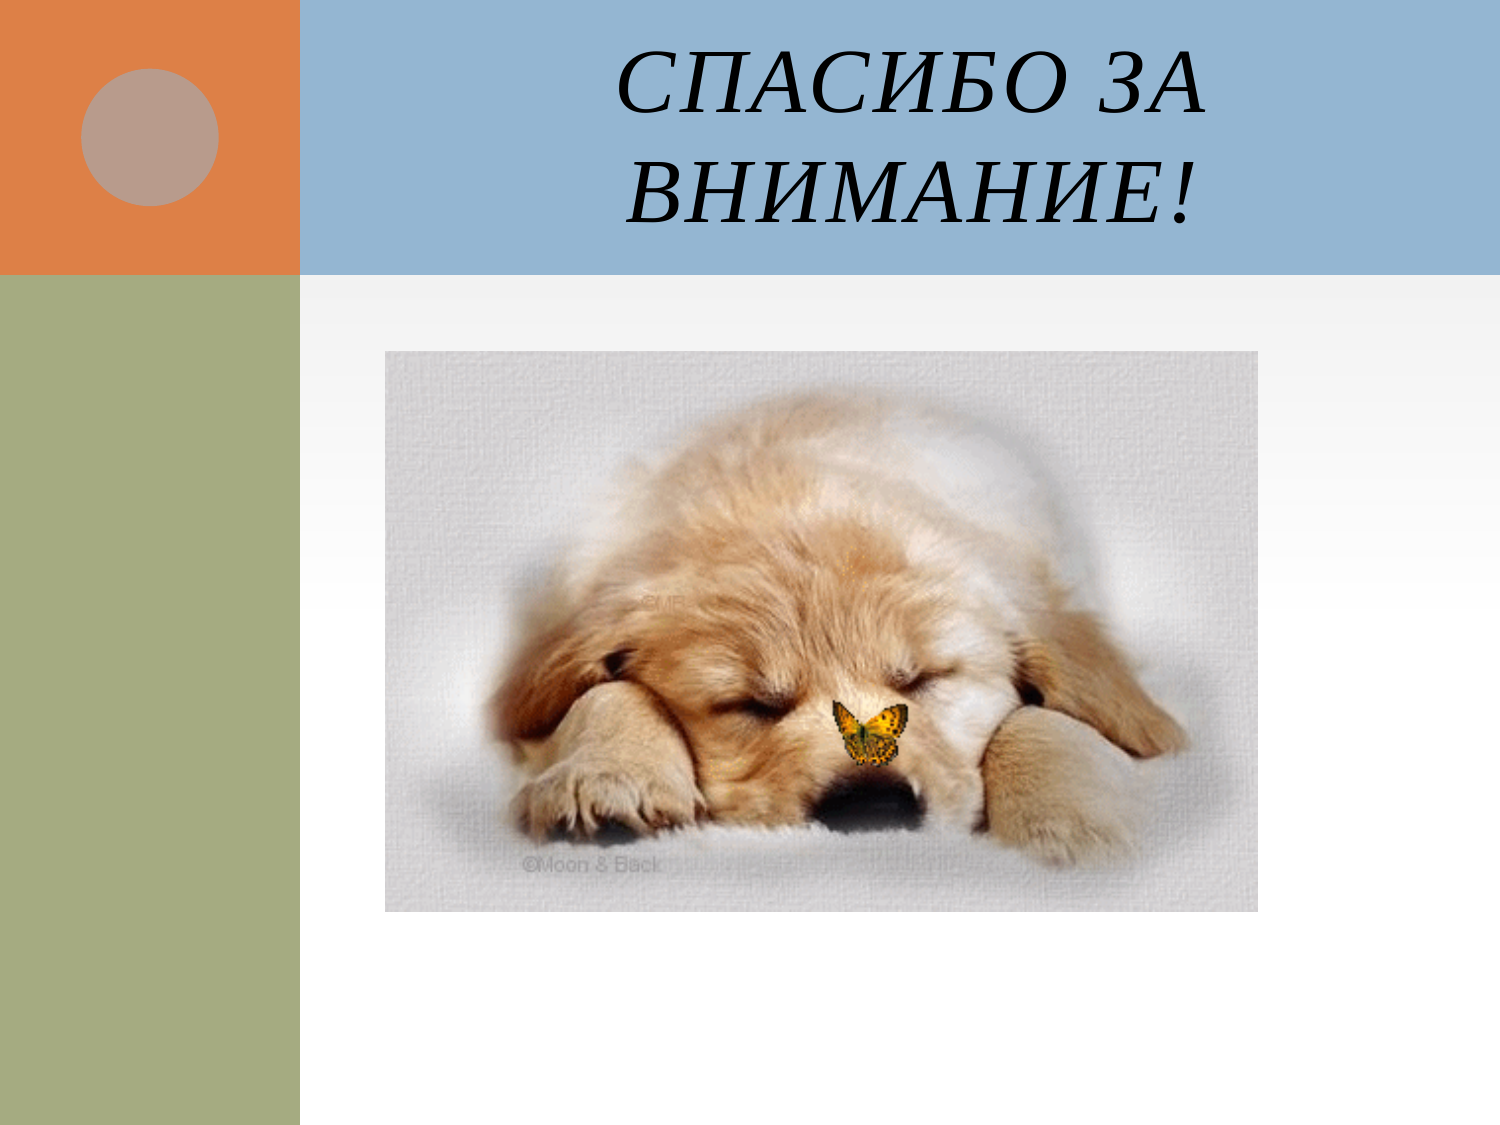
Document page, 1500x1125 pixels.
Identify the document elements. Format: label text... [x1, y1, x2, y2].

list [385, 351, 1258, 913]
title Спасибо за внимание! [399, 37, 1425, 225]
